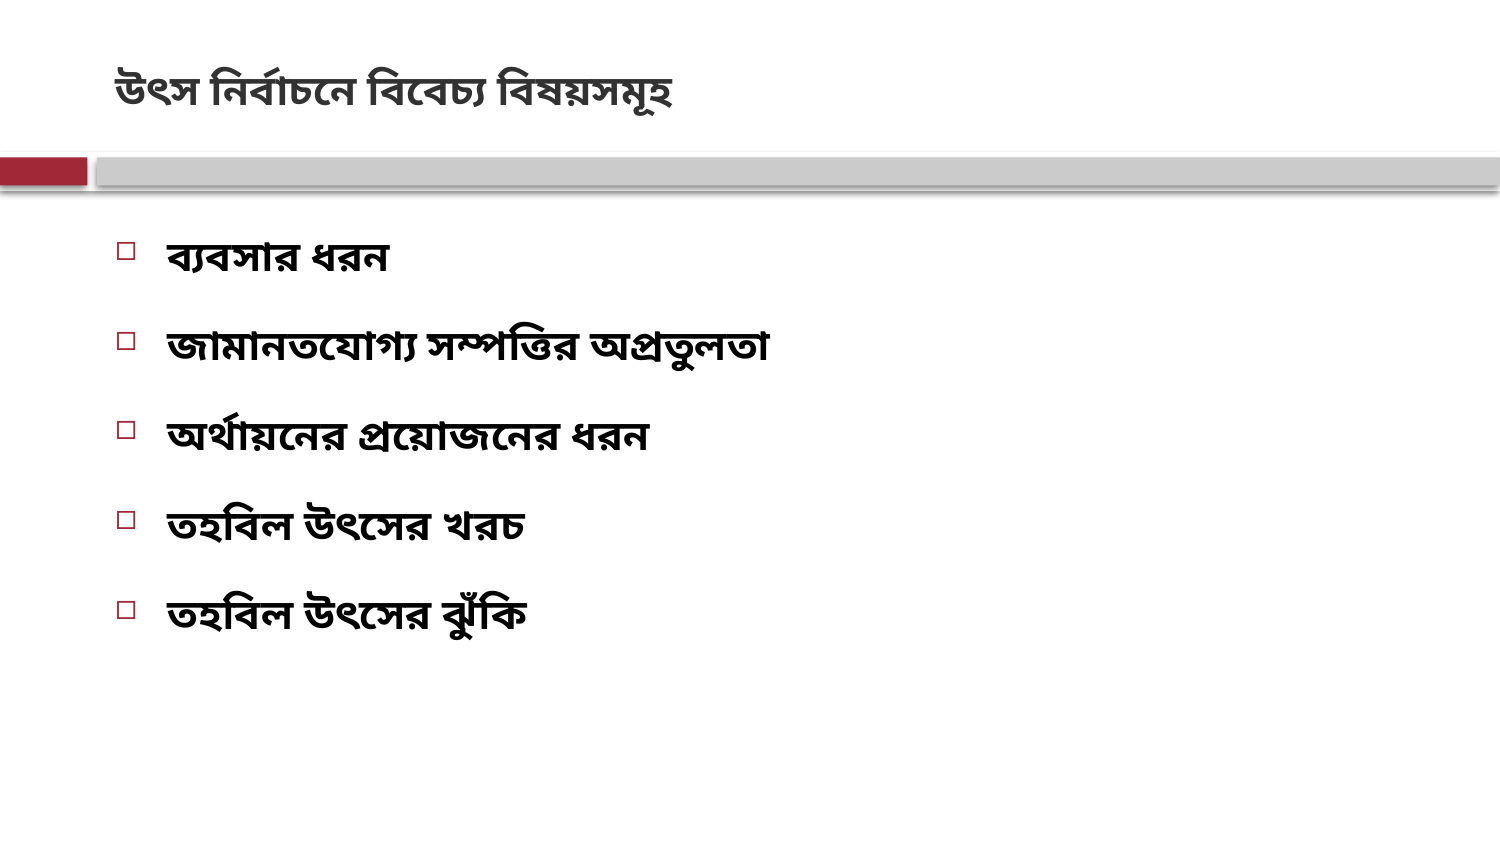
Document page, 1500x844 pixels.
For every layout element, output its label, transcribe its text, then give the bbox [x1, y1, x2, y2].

title উৎস নির্বাচনে বিবেচ্য বিষয়সমূহ [100, 28, 1438, 150]
list ব্যবসার ধরন জামানতযোগ্য সম্পত্তির অপ্রতুলতা অর্থায়নের প্রয়োজনের ধরন তহবিল উৎসের খরচ তহবিল উৎসের ঝুঁকি [100, 196, 1438, 750]
